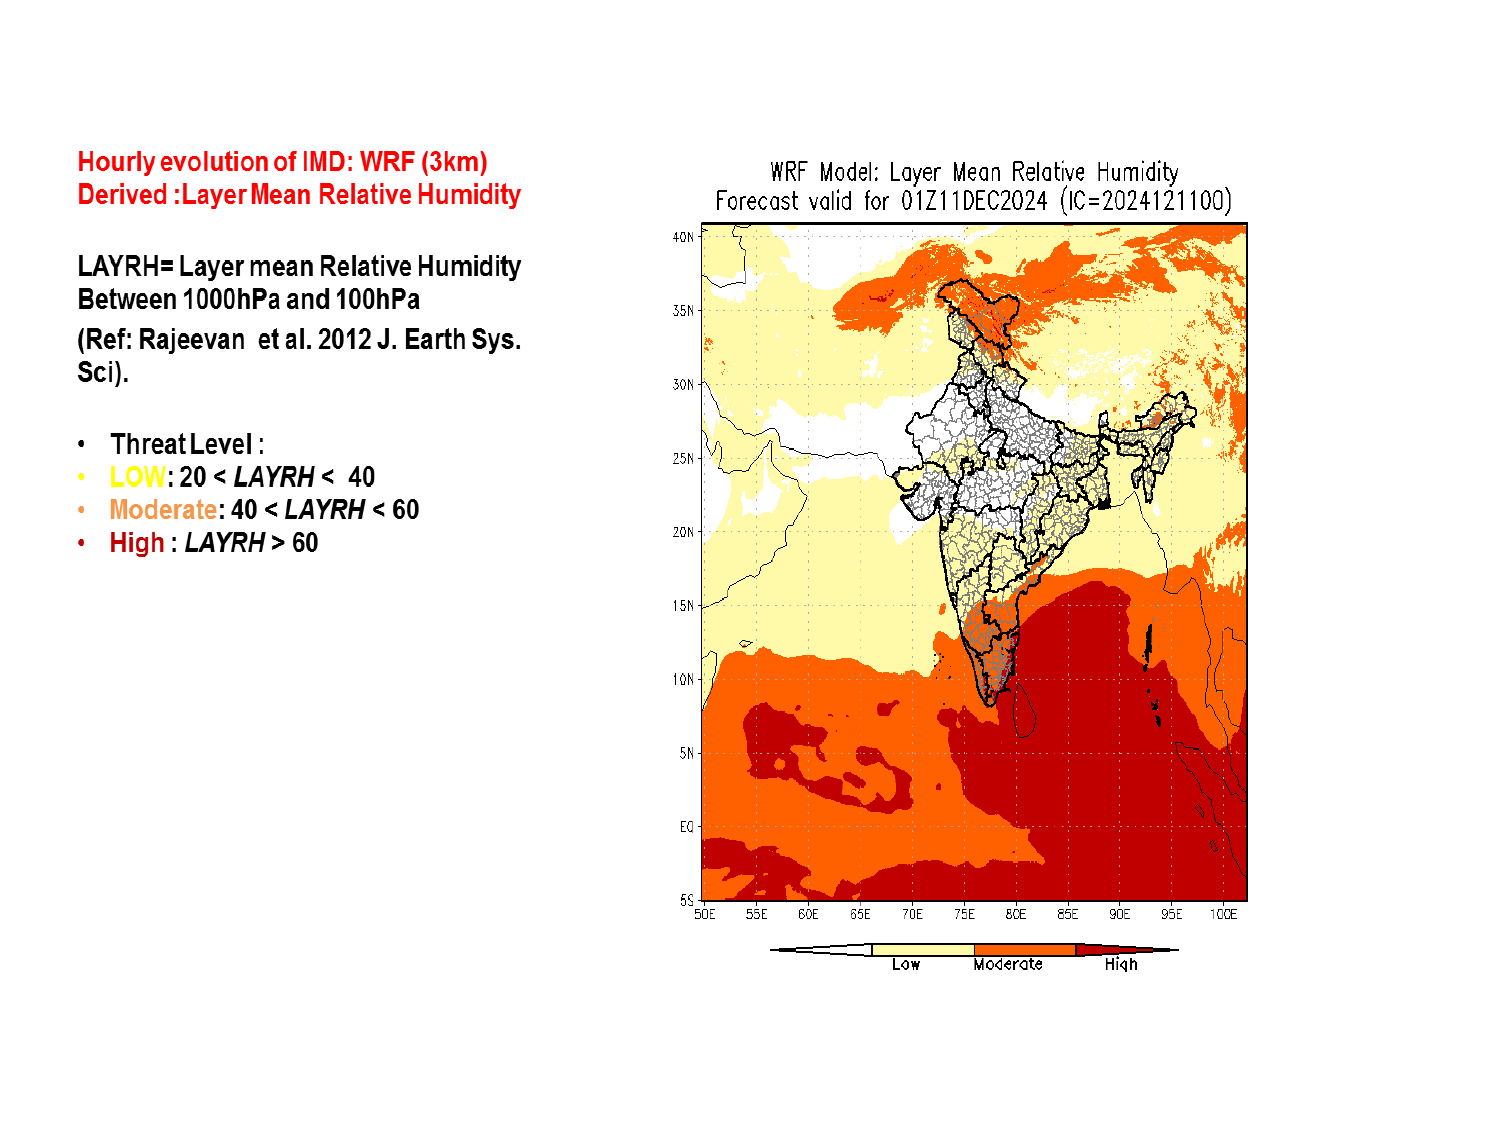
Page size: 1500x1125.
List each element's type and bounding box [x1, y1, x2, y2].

picture [74, 149, 1426, 976]
